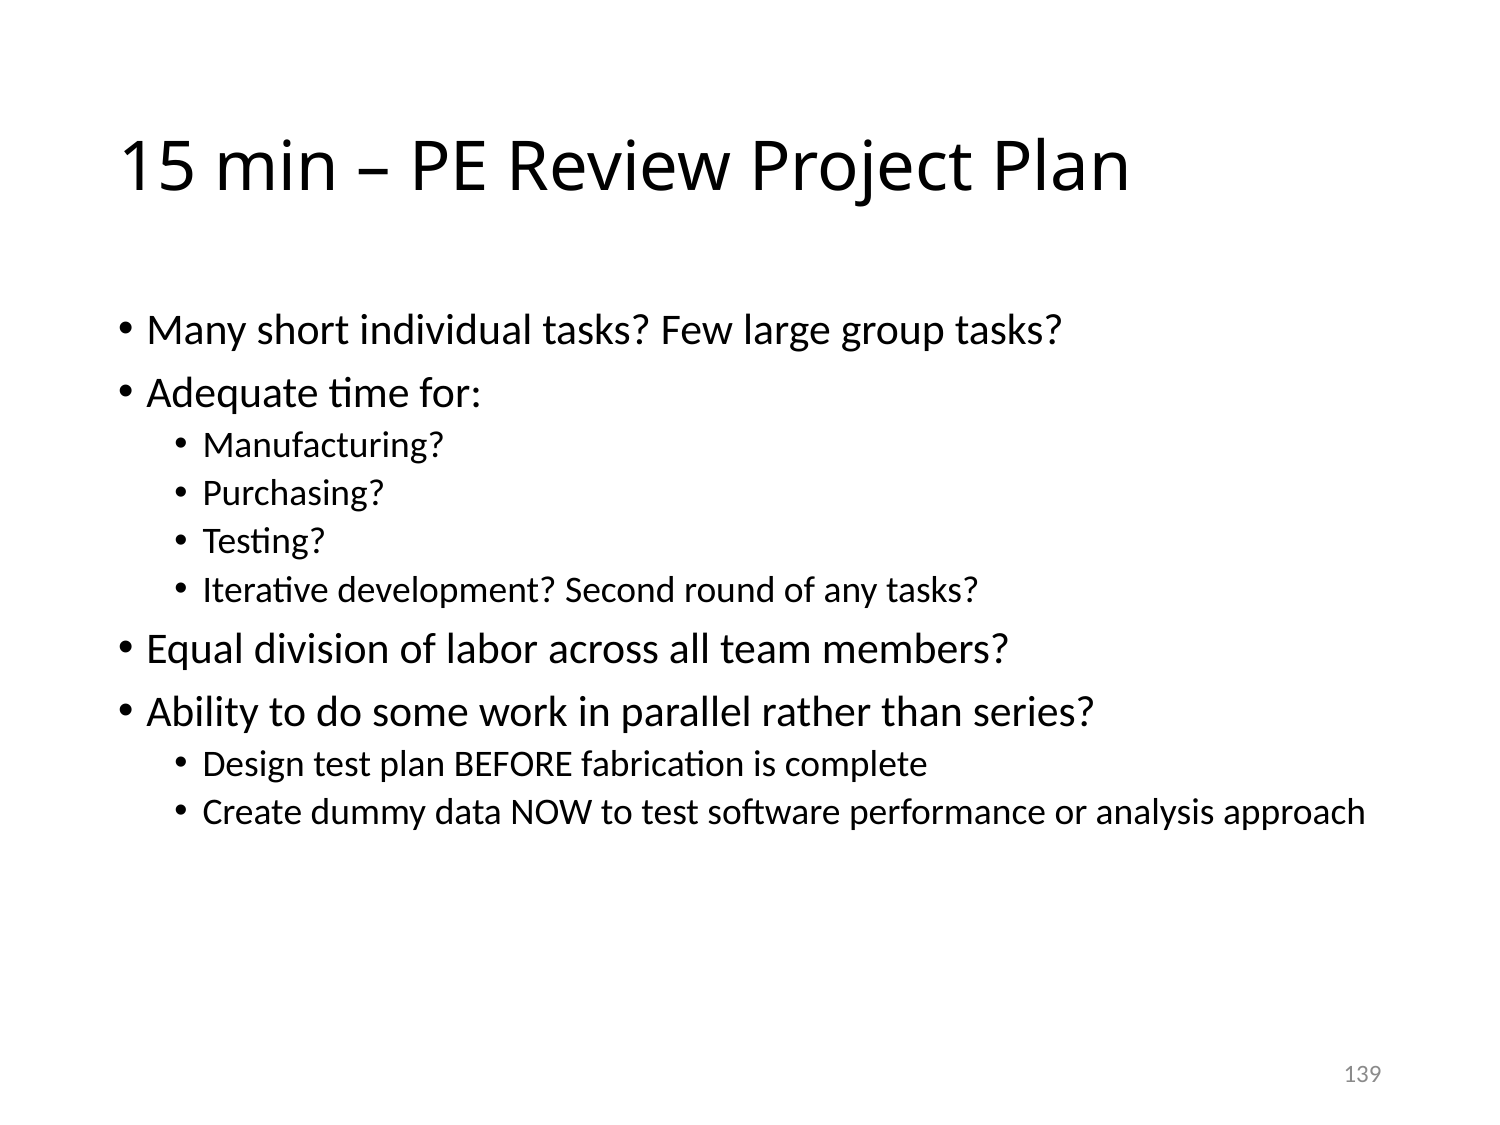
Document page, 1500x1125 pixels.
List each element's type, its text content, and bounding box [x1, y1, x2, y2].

title 15 min – PE Review Project Plan [103, 59, 1397, 278]
slide_number 139 [1059, 1042, 1397, 1103]
list Many short individual tasks? Few large group tasks? Adequate time for: Manufacturing? Purchasing? Testing? Iterative development? Second round of any tasks? Equal division of labor across all team members? Ability to do some work in parallel rather than series? Design test plan BEFORE fabrication is complete Create dummy data NOW to test software performance or analysis approach [103, 299, 1397, 1014]
